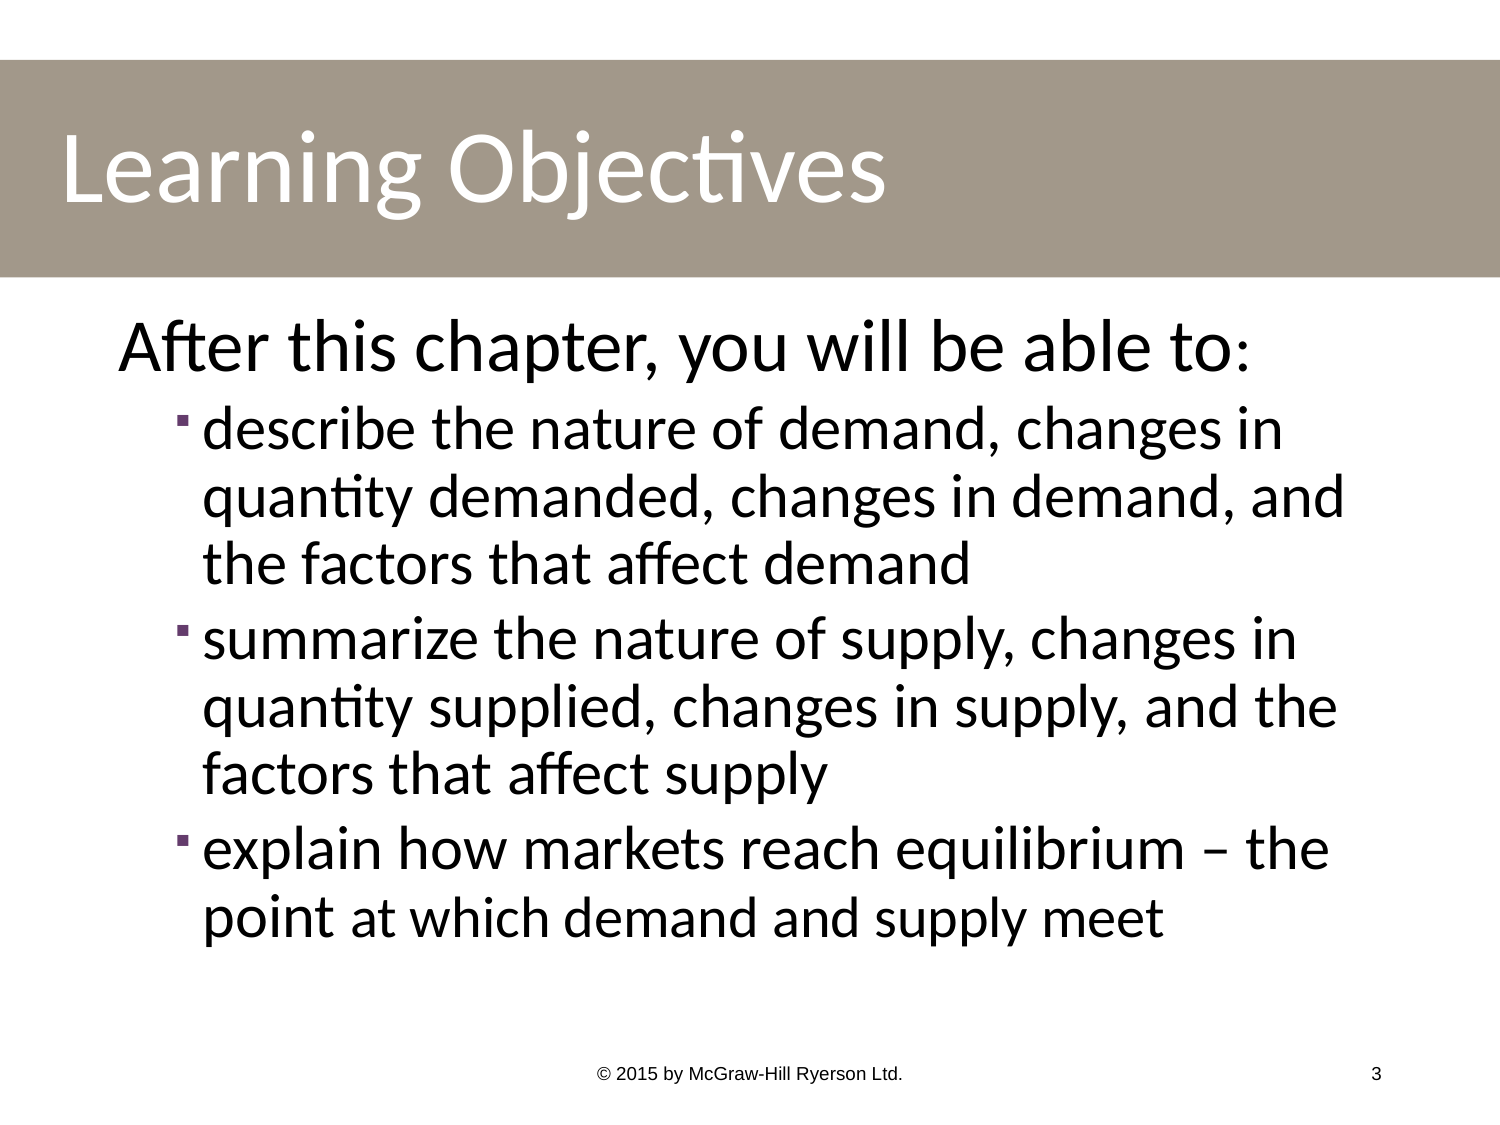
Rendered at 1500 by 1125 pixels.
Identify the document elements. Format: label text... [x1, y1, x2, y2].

list After this chapter, you will be able to: describe the nature of demand, changes in quantity demanded, changes in demand, and the factors that affect demand summarize the nature of supply, changes in quantity supplied, changes in supply, and the factors that affect supply explain how markets reach equilibrium – the point at which demand and supply meet [103, 299, 1397, 1014]
footer © 2015 by McGraw-Hill Ryerson Ltd. [496, 1042, 1004, 1103]
slide_number 3 [1059, 1042, 1397, 1103]
title Learning Objectives [0, 59, 1500, 278]
